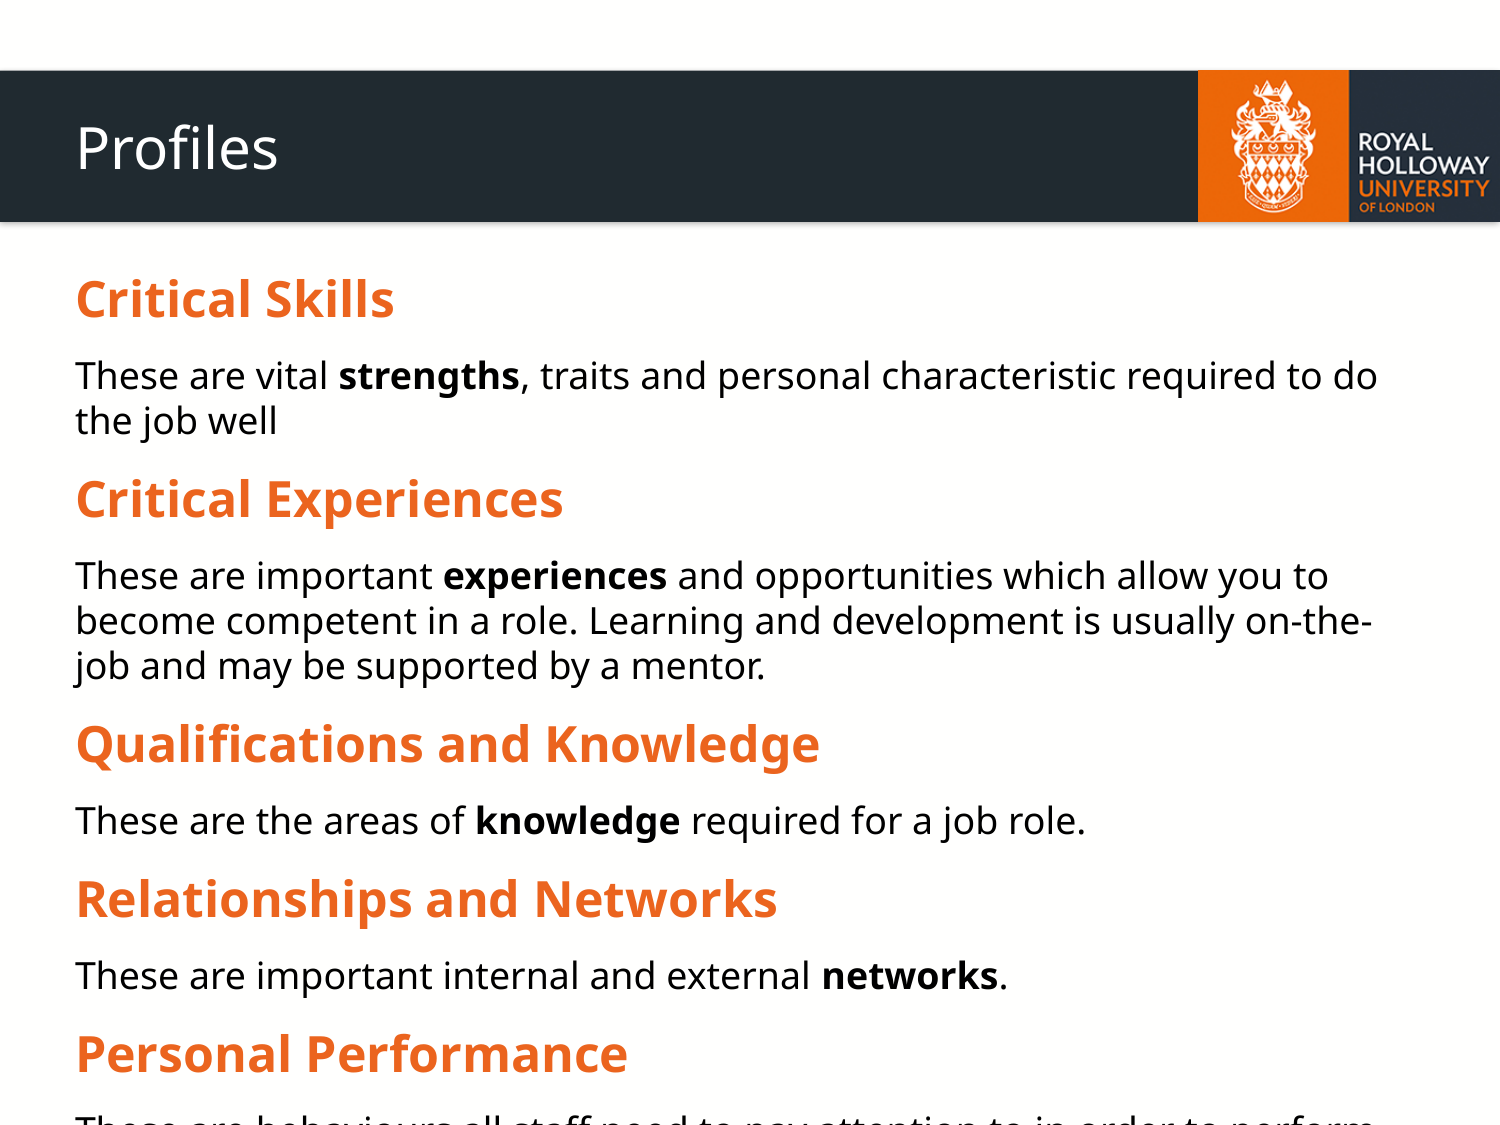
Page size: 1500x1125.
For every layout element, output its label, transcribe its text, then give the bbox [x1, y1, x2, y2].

title Profiles [75, 70, 1425, 222]
picture [1425, 70, 1500, 222]
list Critical Skills These are vital strengths, traits and personal characteristic required to do the job well Critical Experiences These are important experiences and opportunities which allow you to become competent in a role. Learning and development is usually on-the-job and may be supported by a mentor. Qualifications and Knowledge These are the areas of knowledge required for a job role. Relationships and Networks These are important internal and external networks. Personal Performance These are behaviours all staff need to pay attention to in order to perform effectively [75, 267, 1425, 1125]
